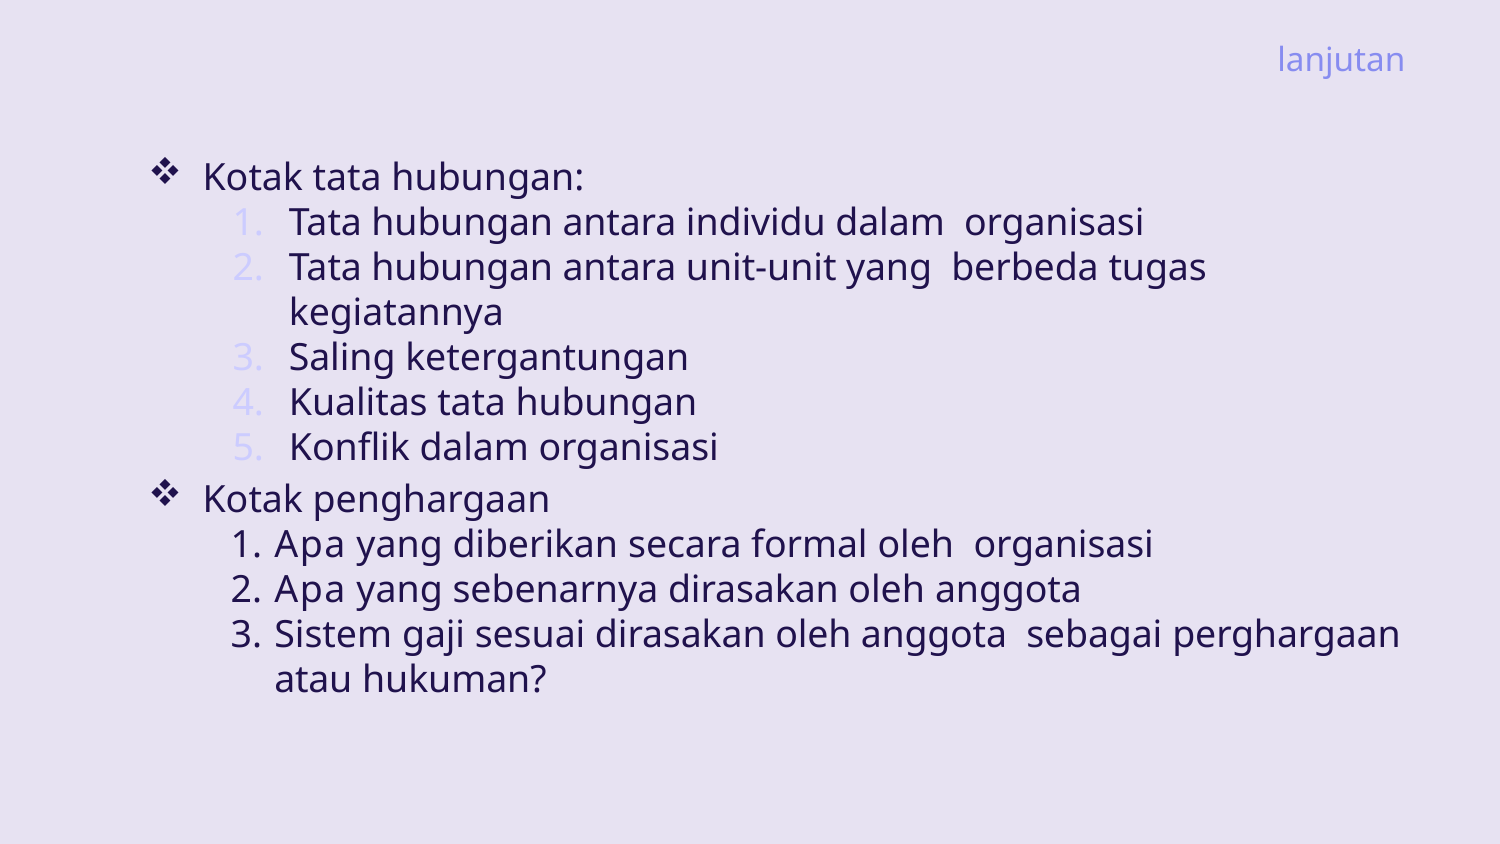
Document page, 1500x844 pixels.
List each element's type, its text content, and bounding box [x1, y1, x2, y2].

list Kotak tata hubungan: Tata hubungan antara individu dalam organisasi Tata hubungan antara unit-unit yang berbeda tugas kegiatannya Saling ketergantungan Kualitas tata hubungan Konflik dalam organisasi Kotak penghargaan Apa yang diberikan secara formal oleh organisasi Apa yang sebenarnya dirasakan oleh anggota Sistem gaji sesuai dirasakan oleh anggota sebagai perghargaan atau hukuman? [112, 131, 1425, 741]
title lanjutan [1262, 22, 1476, 85]
